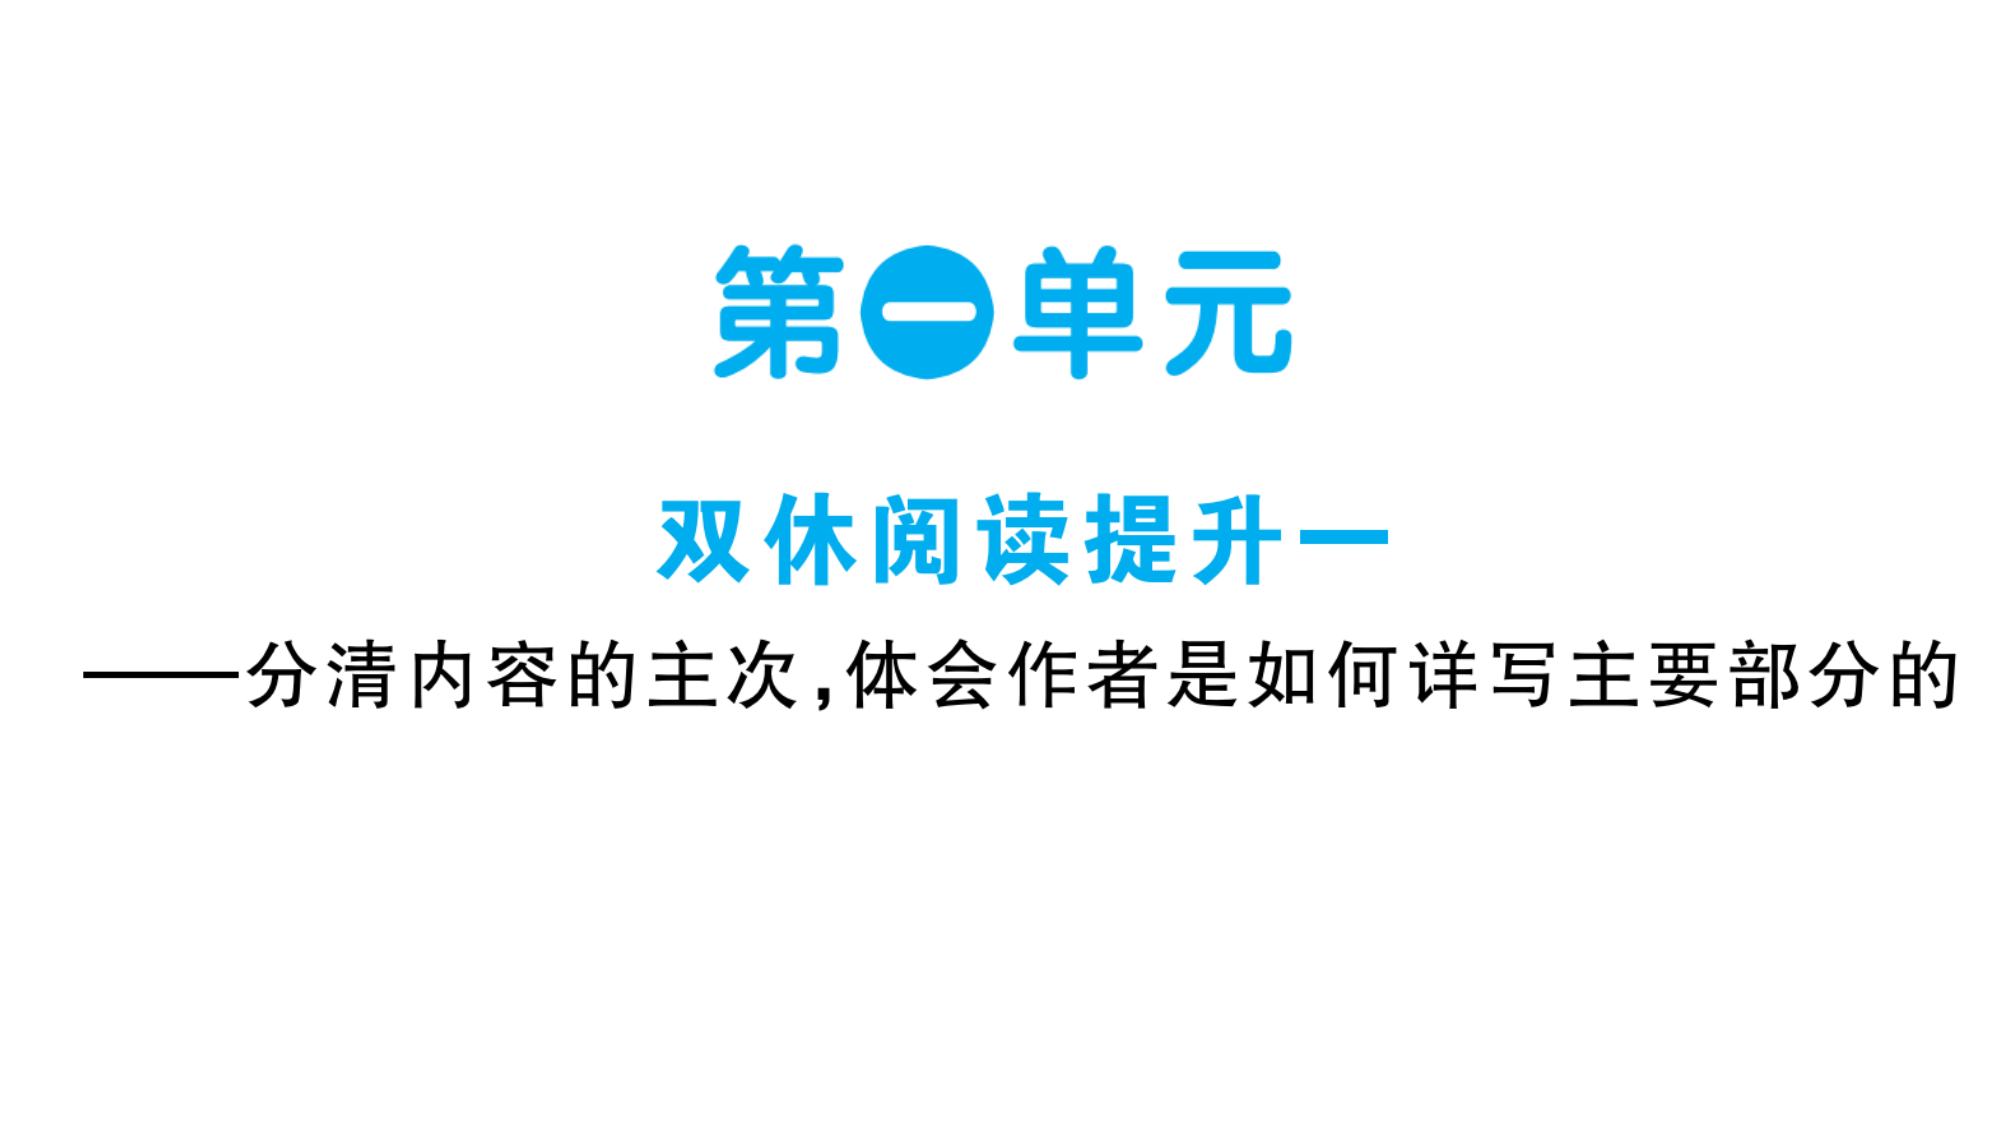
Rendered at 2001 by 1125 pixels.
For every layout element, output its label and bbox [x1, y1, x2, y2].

picture [49, 479, 1973, 728]
picture [692, 219, 1329, 406]
